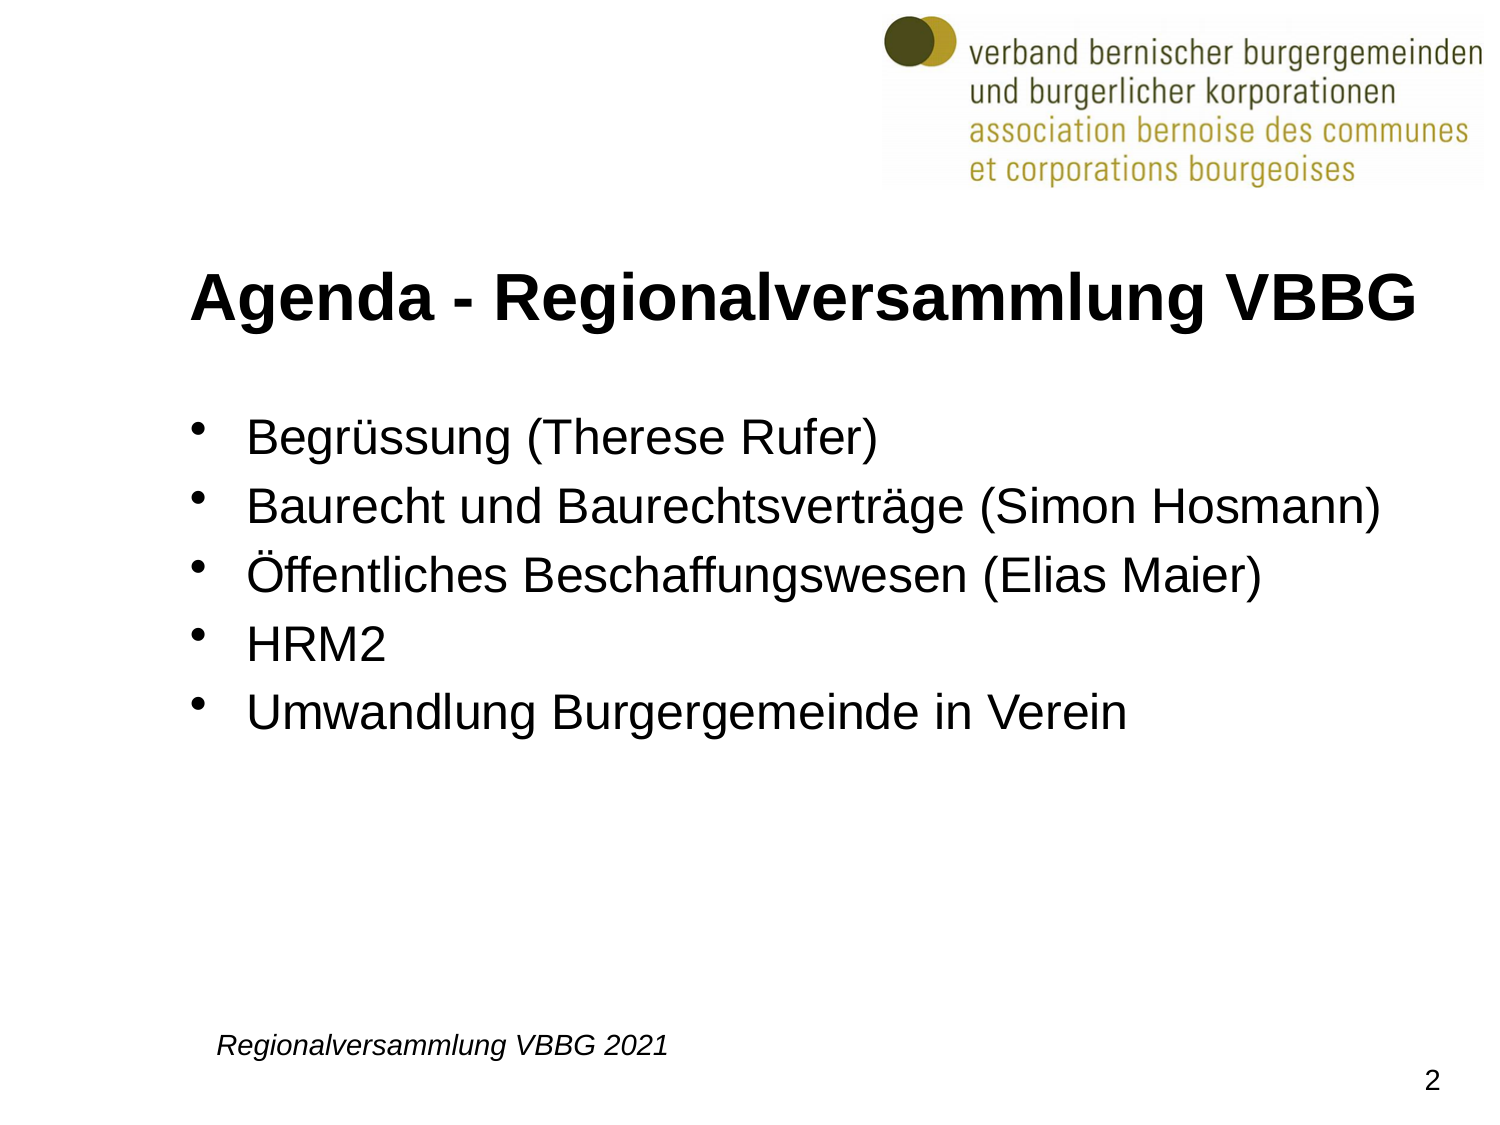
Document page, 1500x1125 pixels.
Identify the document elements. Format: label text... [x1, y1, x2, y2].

list Begrüssung (Therese Rufer) Baurecht und Baurechtsverträge (Simon Hosmann) Öffentliches Beschaffungswesen (Elias Maier) HRM2 Umwandlung Burgergemeinde in Verein [189, 339, 1442, 919]
title Agenda - Regionalversammlung VBBG [189, 258, 1462, 380]
picture [881, 14, 1484, 190]
footer Regionalversammlung VBBG 2021 [201, 1018, 1413, 1094]
slide_number 2 [1128, 1026, 1442, 1102]
